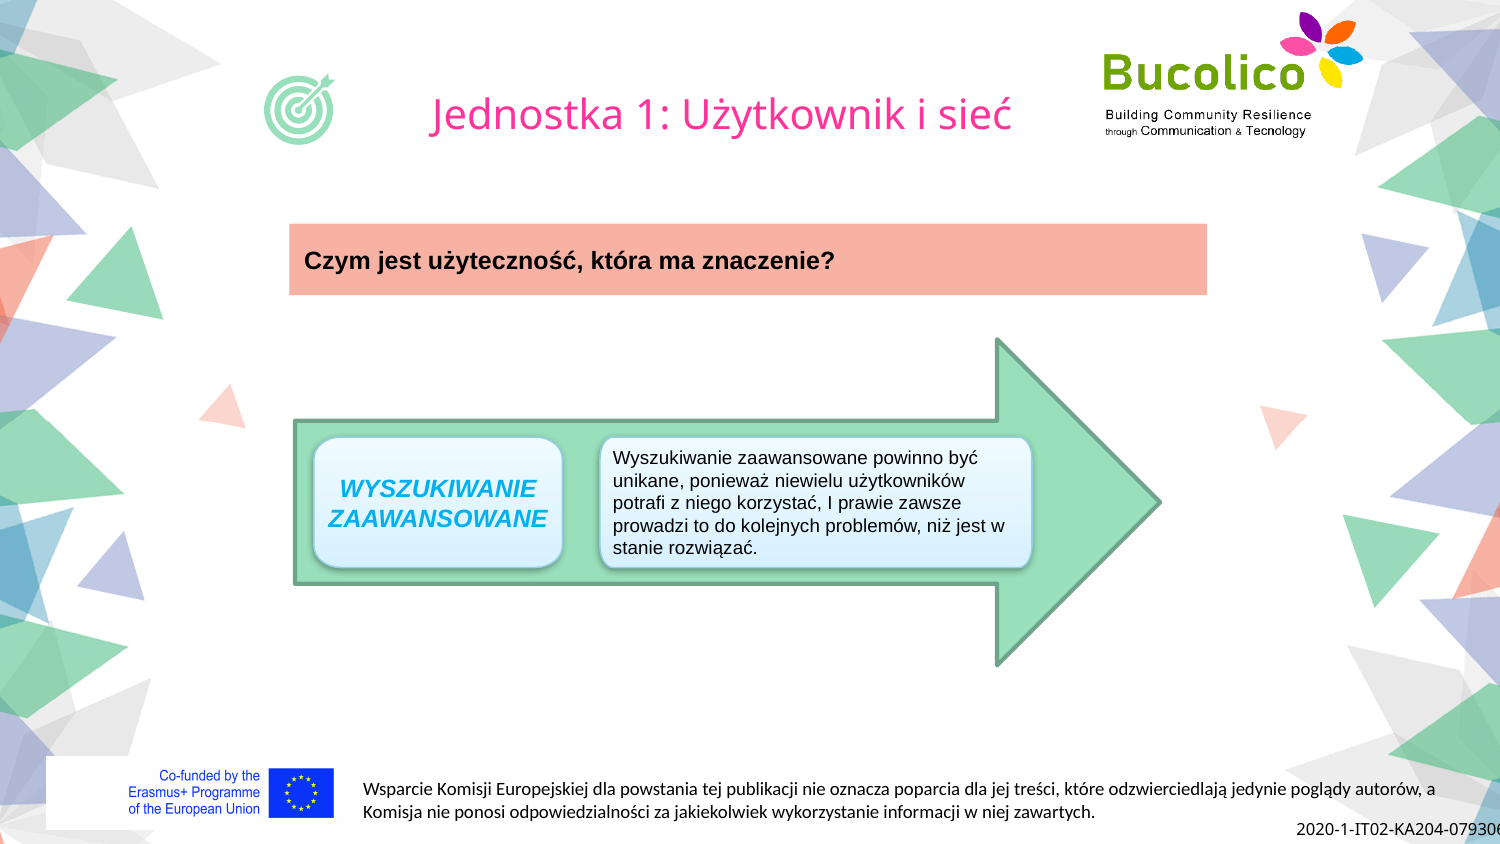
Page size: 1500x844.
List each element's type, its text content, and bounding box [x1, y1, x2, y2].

text_box Wsparcie Komisji Europejskiej dla powstania tej publikacji nie oznacza poparcia dla jej treści, które odzwierciedlają jedynie poglądy autorów, a Komisja nie ponosi odpowiedzialności za jakiekolwiek wykorzystanie informacji w niej zawartych. [348, 769, 1486, 830]
picture [0, 0, 1500, 844]
text_box [261, 68, 340, 147]
text_box Czym jest użyteczność, która ma znaczenie? [287, 222, 1209, 297]
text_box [294, 338, 1229, 666]
list Jednostka 1: Użytkownik i sieć [410, 65, 1034, 161]
